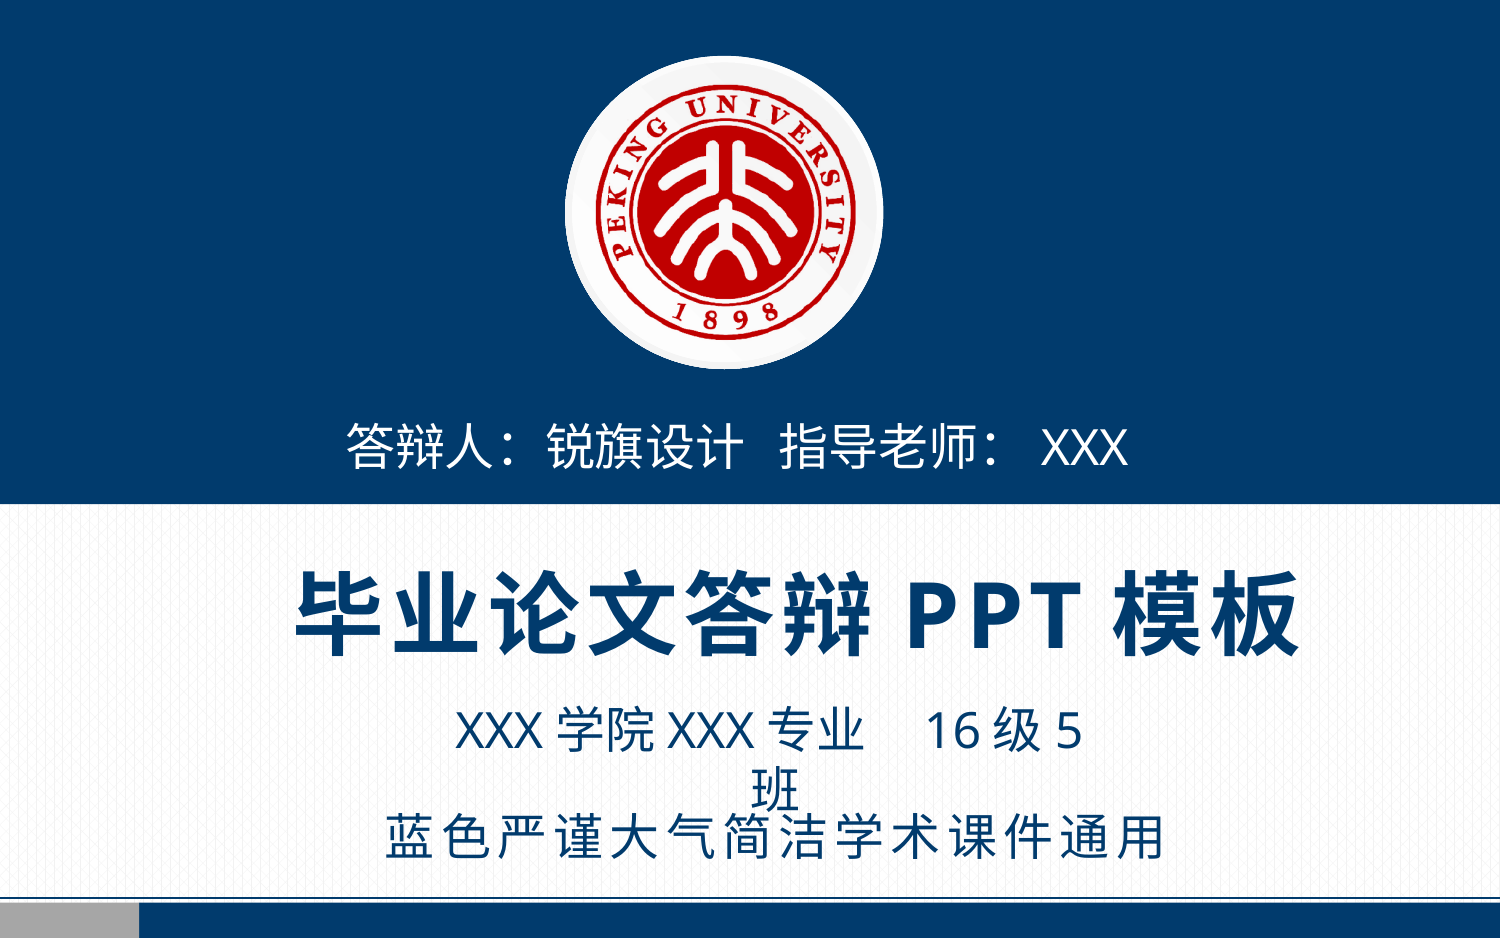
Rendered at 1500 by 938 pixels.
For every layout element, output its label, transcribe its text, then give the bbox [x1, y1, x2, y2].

text_box 蓝色严谨大气简洁学术课件通用 [369, 797, 1181, 873]
text_box 答辩人：锐旗设计 指导老师：XXX [194, 409, 1140, 481]
text_box XXX学院XXX专业 16级5班 [430, 691, 1120, 797]
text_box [564, 55, 884, 370]
text_box 毕业论文答辩PPT模板 [277, 551, 1317, 673]
text_box [0, 0, 1500, 505]
